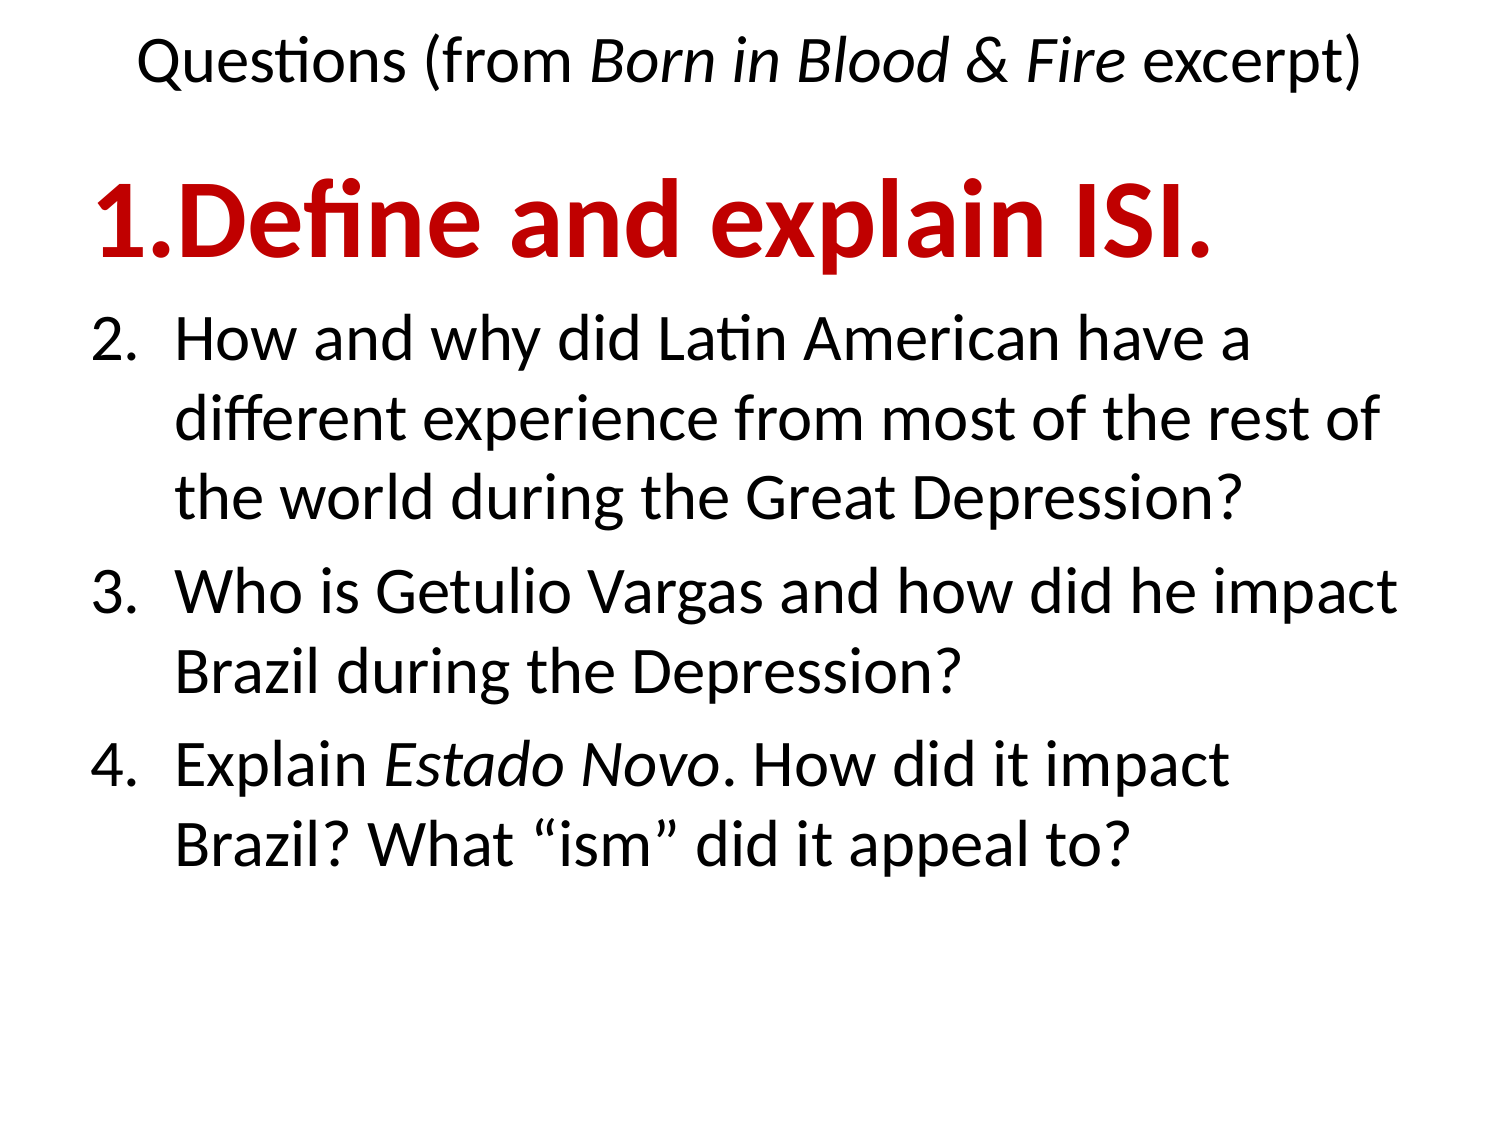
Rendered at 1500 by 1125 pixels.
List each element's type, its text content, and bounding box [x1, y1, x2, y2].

list Define and explain ISI. How and why did Latin American have a different experience from most of the rest of the world during the Great Depression? Who is Getulio Vargas and how did he impact Brazil during the Depression? Explain Estado Novo. How did it impact Brazil? What “ism” did it appeal to? [75, 137, 1425, 1088]
title Questions (from Born in Blood & Fire excerpt) [75, 0, 1425, 137]
